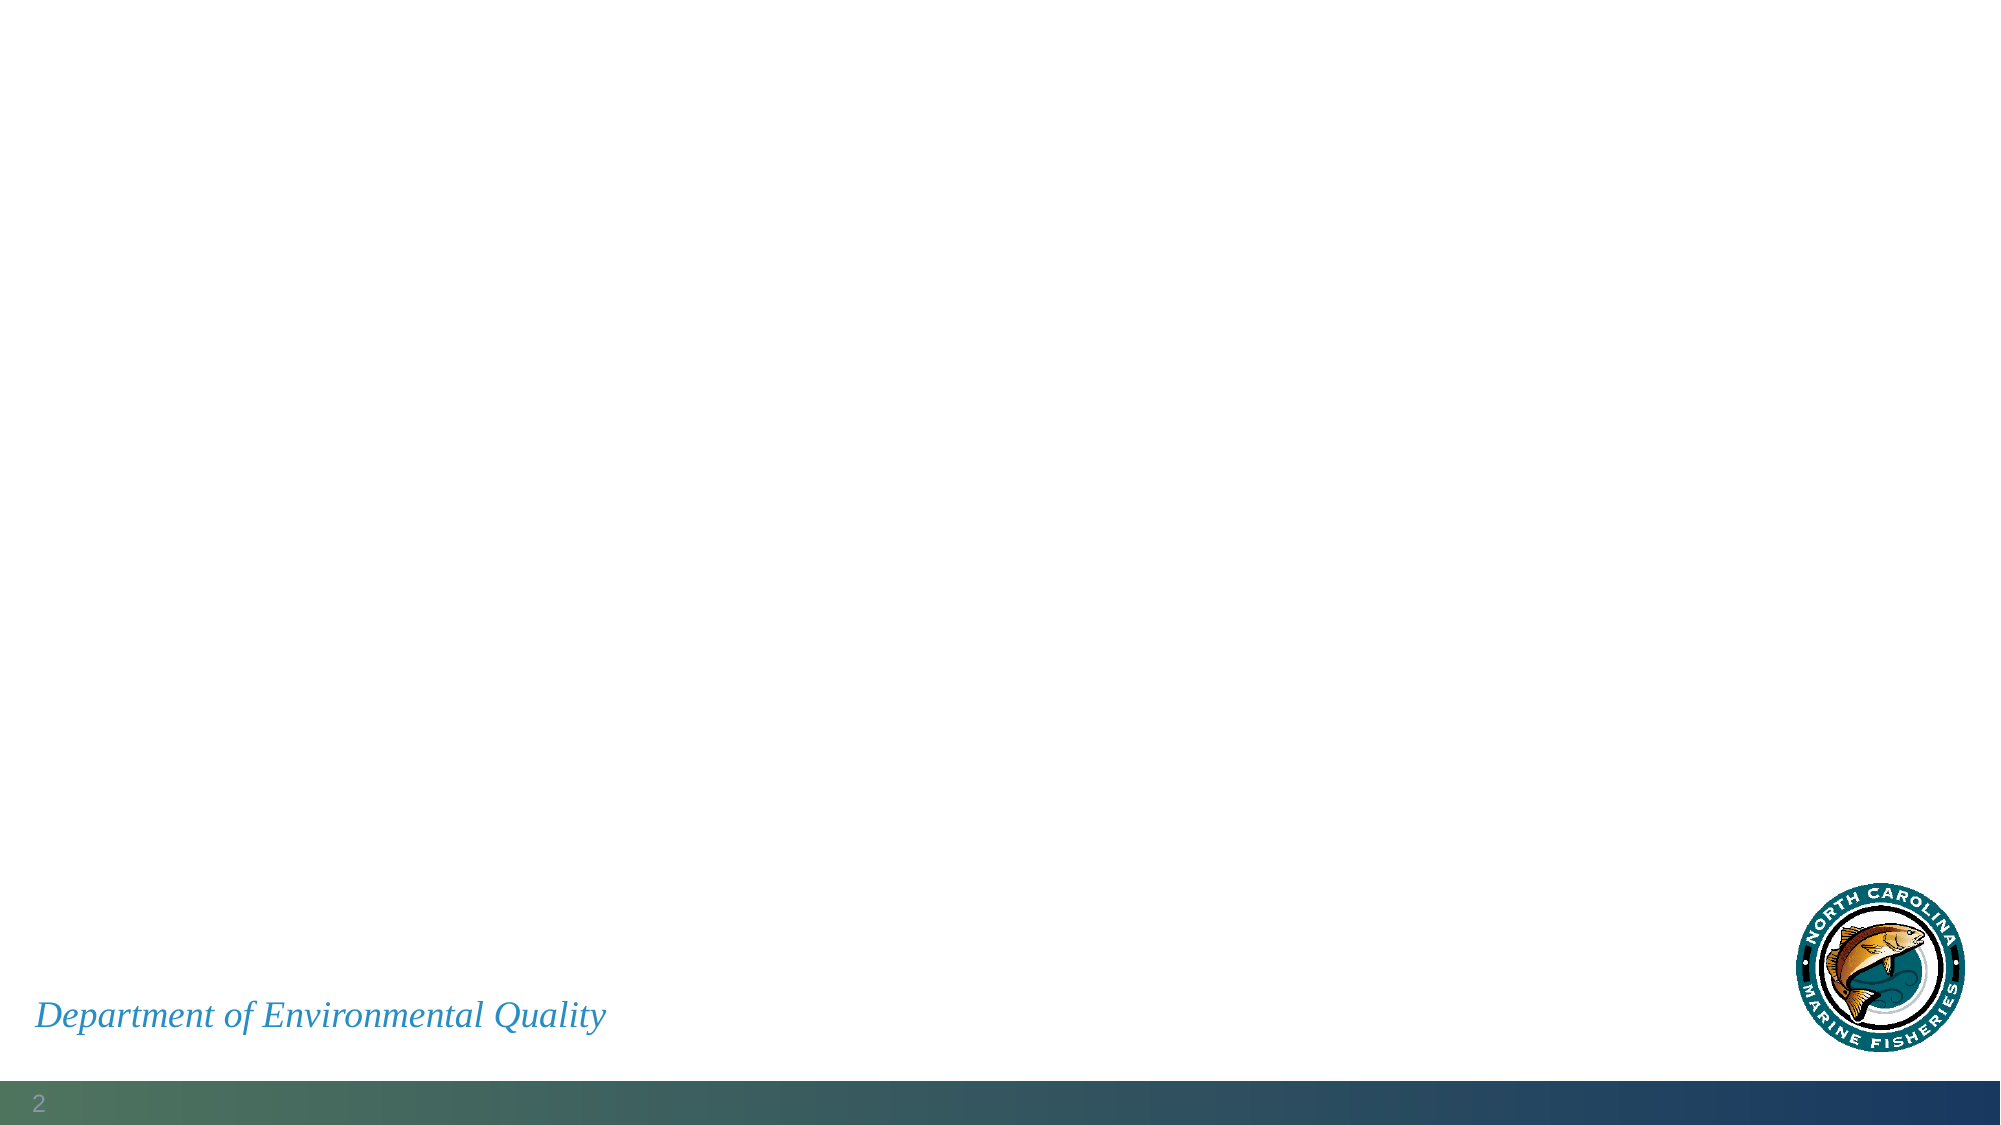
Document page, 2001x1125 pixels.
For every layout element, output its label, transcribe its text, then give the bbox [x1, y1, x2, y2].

picture [1796, 883, 1965, 1052]
slide_number 2 [17, 1091, 468, 1114]
text_box Department of Environmental Quality [20, 984, 636, 1046]
